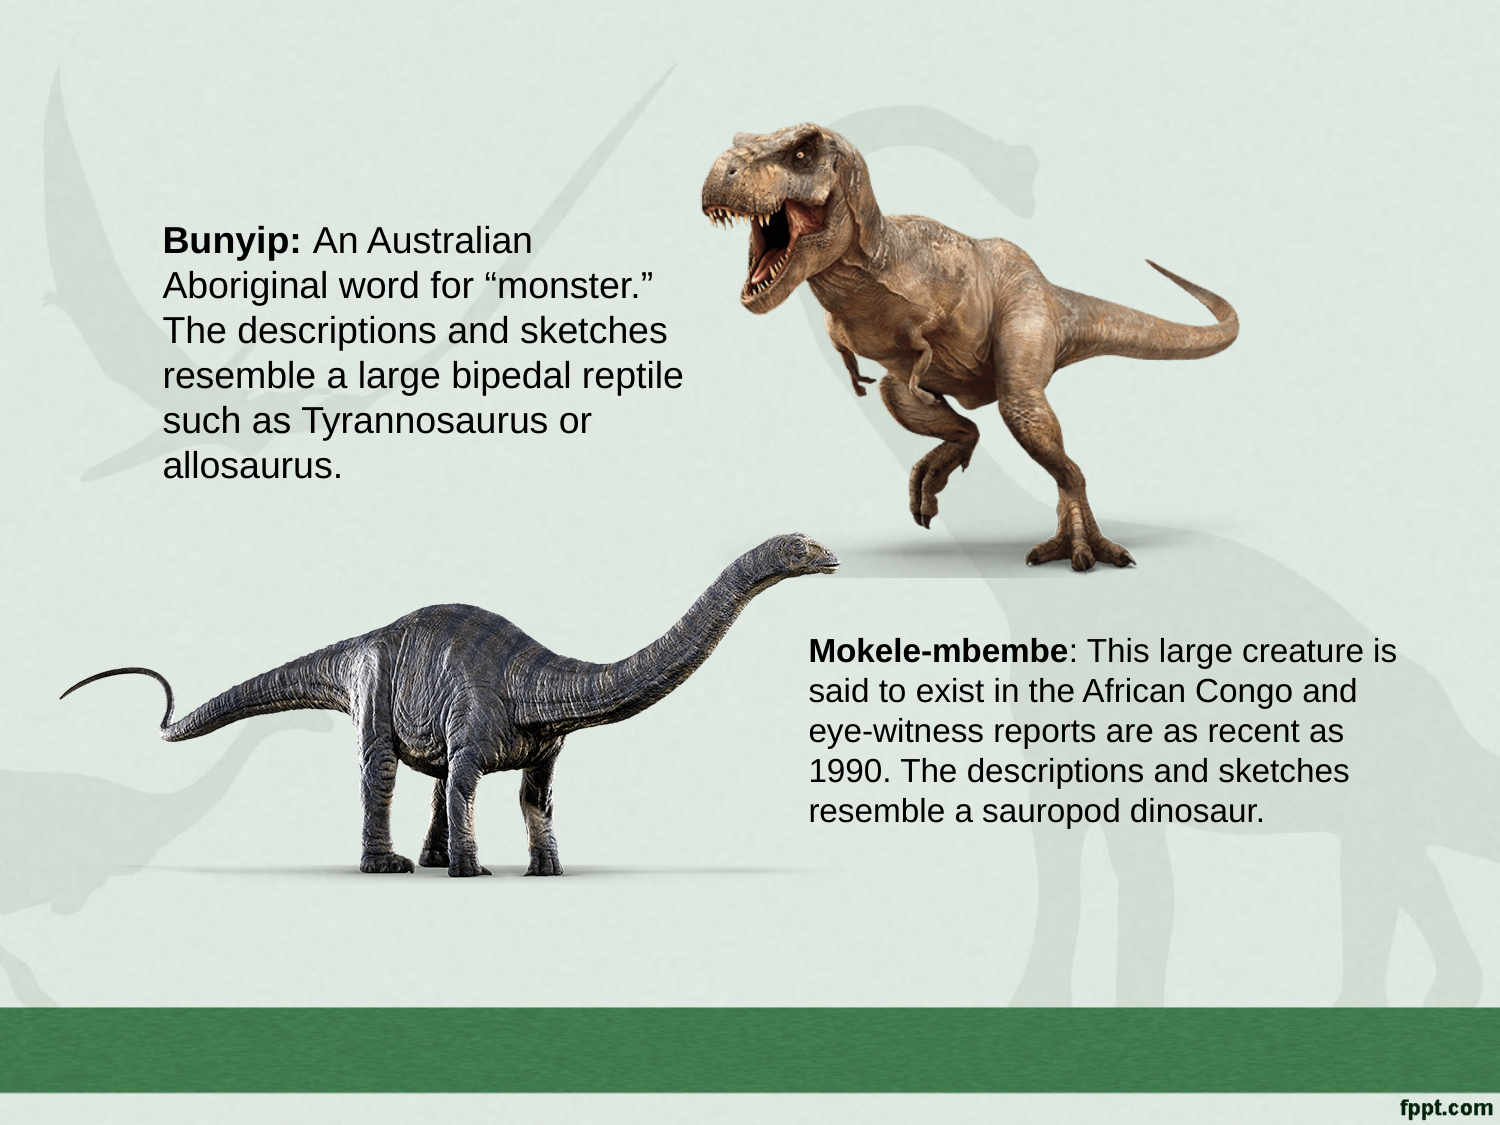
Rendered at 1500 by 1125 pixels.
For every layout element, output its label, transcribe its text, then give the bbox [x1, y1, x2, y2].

picture [0, 0, 1500, 1125]
text_box Mokele-mbembe: This large creature is said to exist in the African Congo and eye-witness reports are as recent as 1990. The descriptions and sketches resemble a sauropod dinosaur. [643, 621, 1441, 983]
list Bunyip: An Australian Aboriginal word for “monster.” The descriptions and sketches resemble a large bipedal reptile such as Tyrannosaurus or allosaurus. [147, 208, 685, 525]
